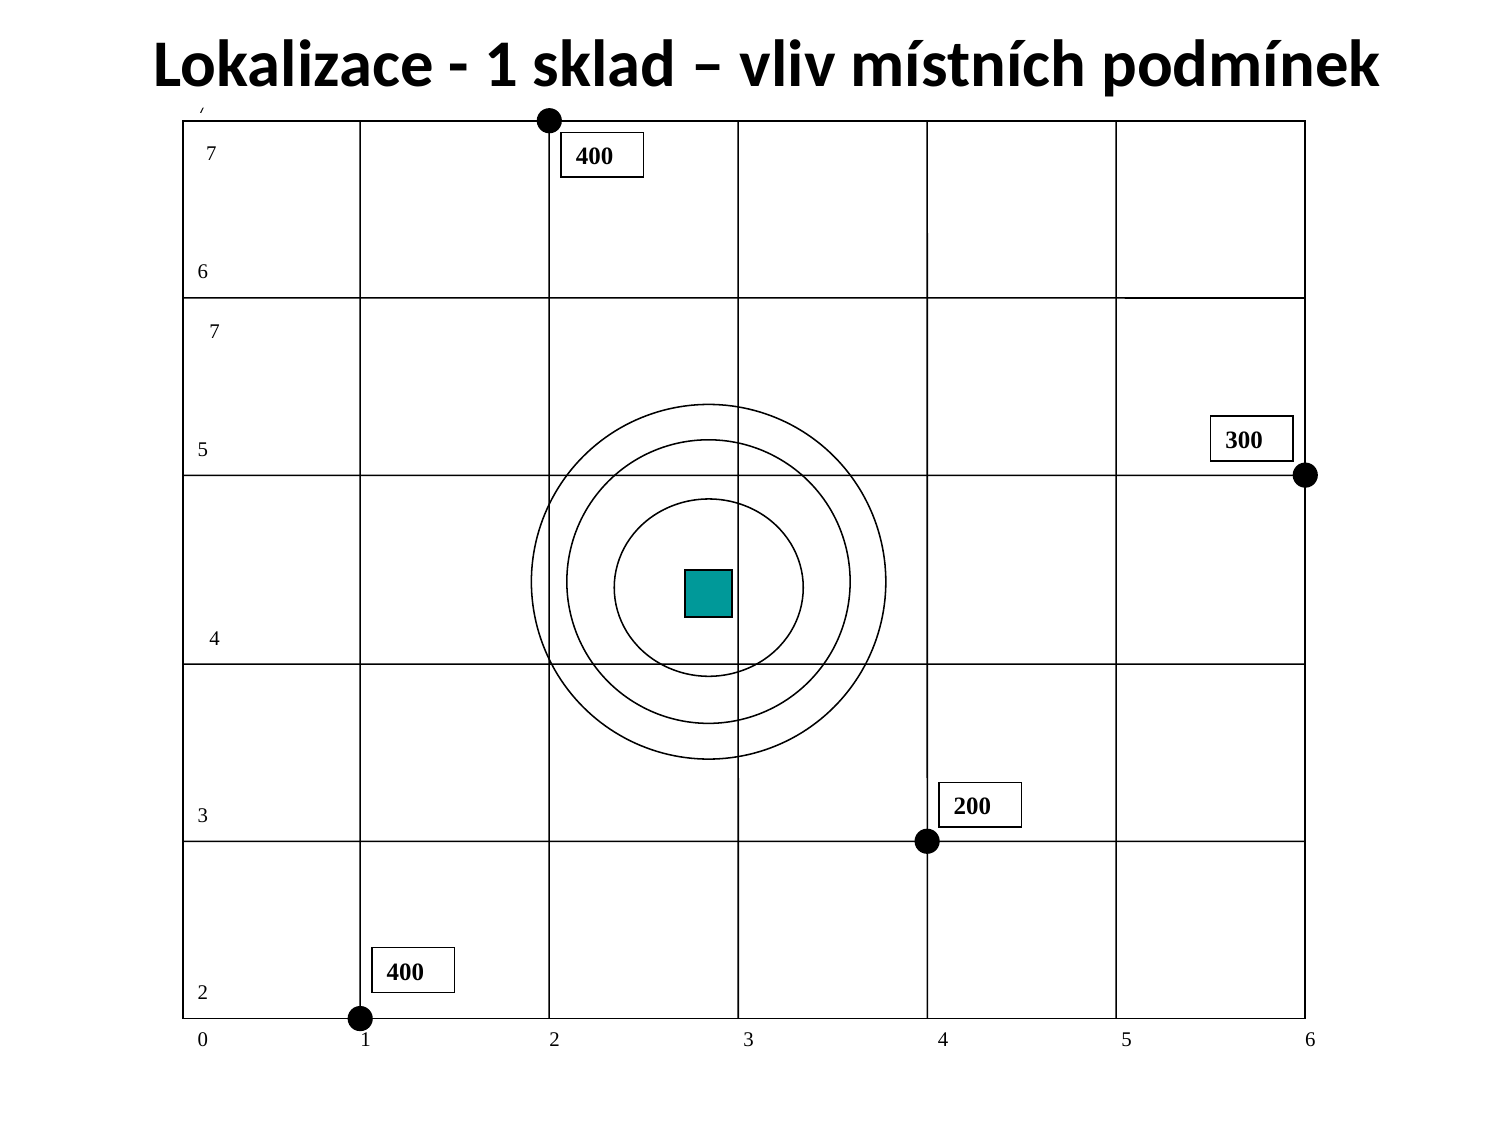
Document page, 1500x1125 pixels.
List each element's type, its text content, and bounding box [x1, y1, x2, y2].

text_box 5 [183, 427, 231, 468]
text_box 2 [183, 971, 231, 1012]
text_box [928, 298, 1116, 475]
text_box [1117, 298, 1306, 475]
text_box [1117, 665, 1306, 841]
text_box [739, 120, 927, 297]
text_box [361, 476, 549, 664]
text_box 7 [183, 108, 231, 126]
text_box [928, 120, 1116, 297]
text_box [183, 298, 360, 475]
text_box [739, 665, 927, 841]
text_box [183, 842, 360, 1018]
text_box [739, 298, 927, 475]
text_box 200 [938, 782, 1022, 827]
text_box [852, 476, 927, 664]
text_box [183, 476, 360, 664]
text_box 3 [183, 794, 231, 834]
text_box 0 1 2 3 4 5 6 [183, 1018, 1376, 1059]
text_box 400 [371, 947, 455, 993]
text_box [928, 476, 1116, 664]
text_box [531, 404, 886, 760]
text_box 400 [561, 132, 644, 178]
text_box [183, 665, 360, 841]
text_box [537, 108, 562, 133]
text_box [1117, 120, 1306, 297]
text_box [928, 842, 1116, 1018]
text_box 4 [194, 616, 243, 657]
text_box 300 [1210, 416, 1294, 461]
text_box [348, 1006, 373, 1031]
text_box [361, 298, 549, 475]
text_box [361, 120, 549, 297]
text_box [928, 665, 1116, 841]
text_box [361, 842, 549, 1018]
text_box 6 [183, 250, 231, 291]
text_box [361, 665, 549, 841]
text_box [1117, 476, 1306, 664]
text_box [550, 665, 738, 841]
text_box [550, 476, 565, 500]
text_box [550, 298, 738, 475]
text_box 7 [191, 132, 222, 173]
text_box [550, 842, 738, 1018]
text_box [550, 120, 738, 297]
text_box [739, 842, 927, 1018]
text_box [915, 829, 939, 854]
text_box 7 [194, 309, 225, 350]
text_box [1293, 463, 1318, 487]
text_box [1117, 842, 1306, 1018]
text_box Lokalizace - 1 sklad – vliv místních podmínek [88, 12, 1447, 108]
text_box [183, 120, 360, 297]
